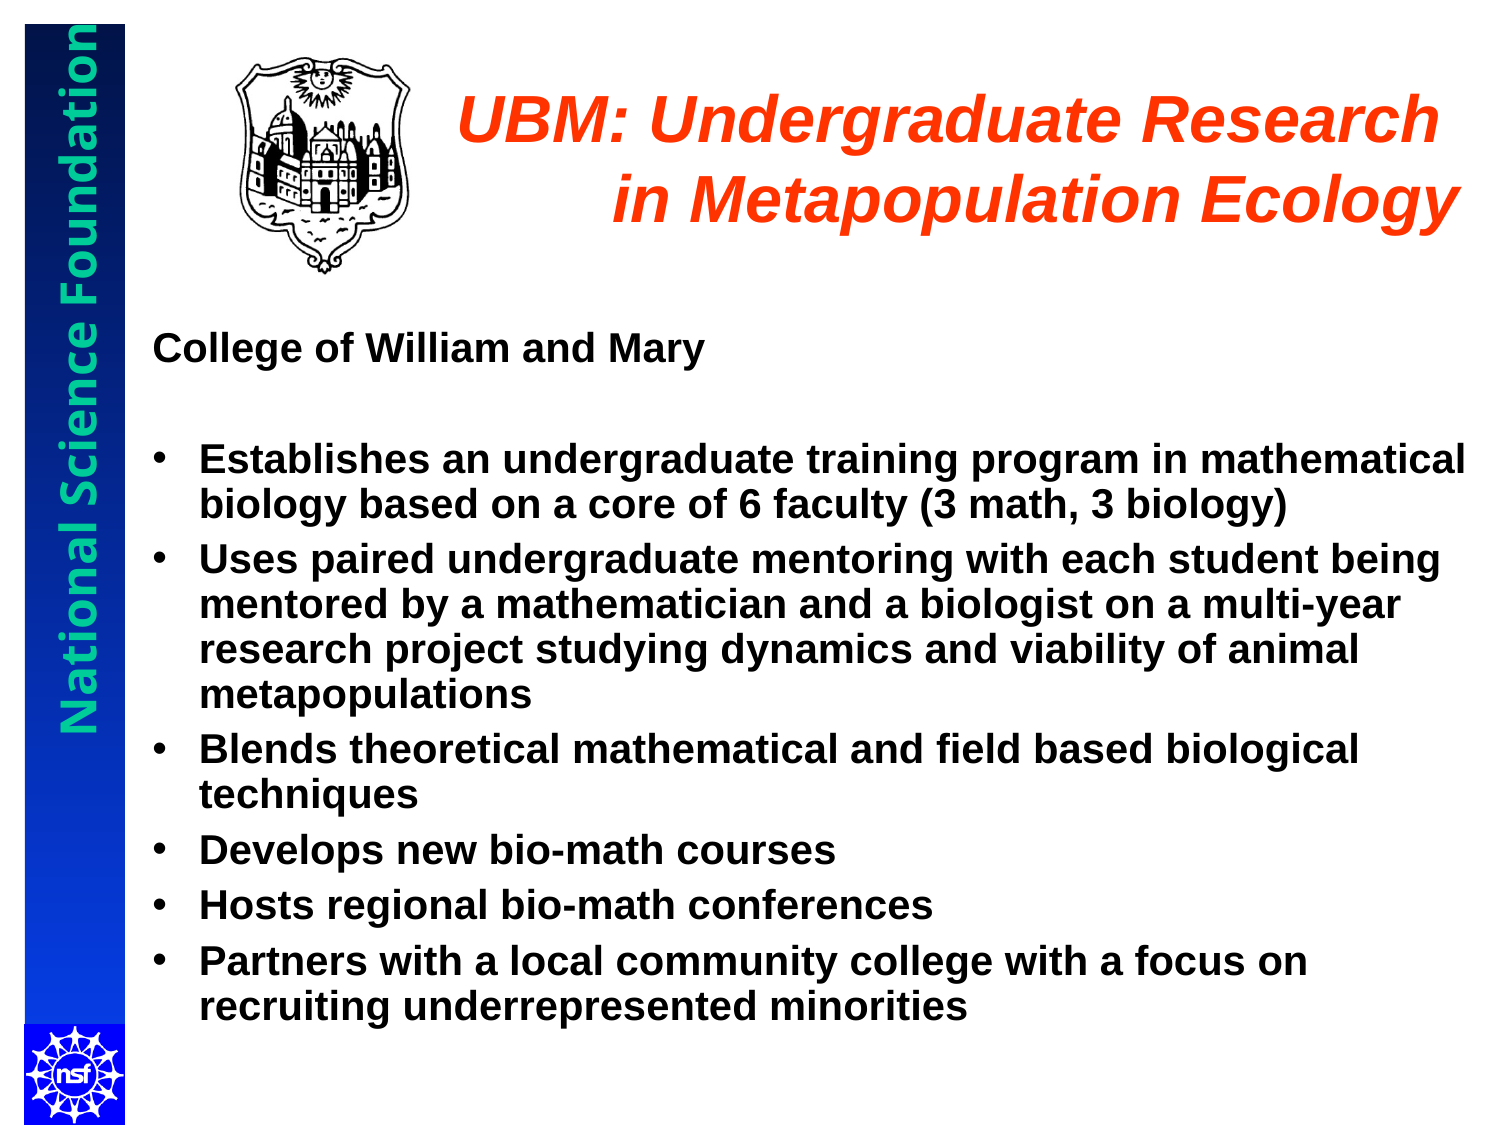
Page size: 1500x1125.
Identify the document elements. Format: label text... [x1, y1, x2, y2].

picture [224, 49, 424, 286]
title UBM: Undergraduate Research in Metapopulation Ecology [426, 54, 1476, 259]
list College of William and Mary Establishes an undergraduate training program in mathematical biology based on a core of 6 faculty (3 math, 3 biology) Uses paired undergraduate mentoring with each student being mentored by a mathematician and a biologist on a multi-year research project studying dynamics and viability of animal metapopulations Blends theoretical mathematical and field based biological techniques Develops new bio-math courses Hosts regional bio-math conferences Partners with a local community college with a focus on recruiting underrepresented minorities [62, 318, 1500, 1038]
picture [24, 1024, 125, 1125]
